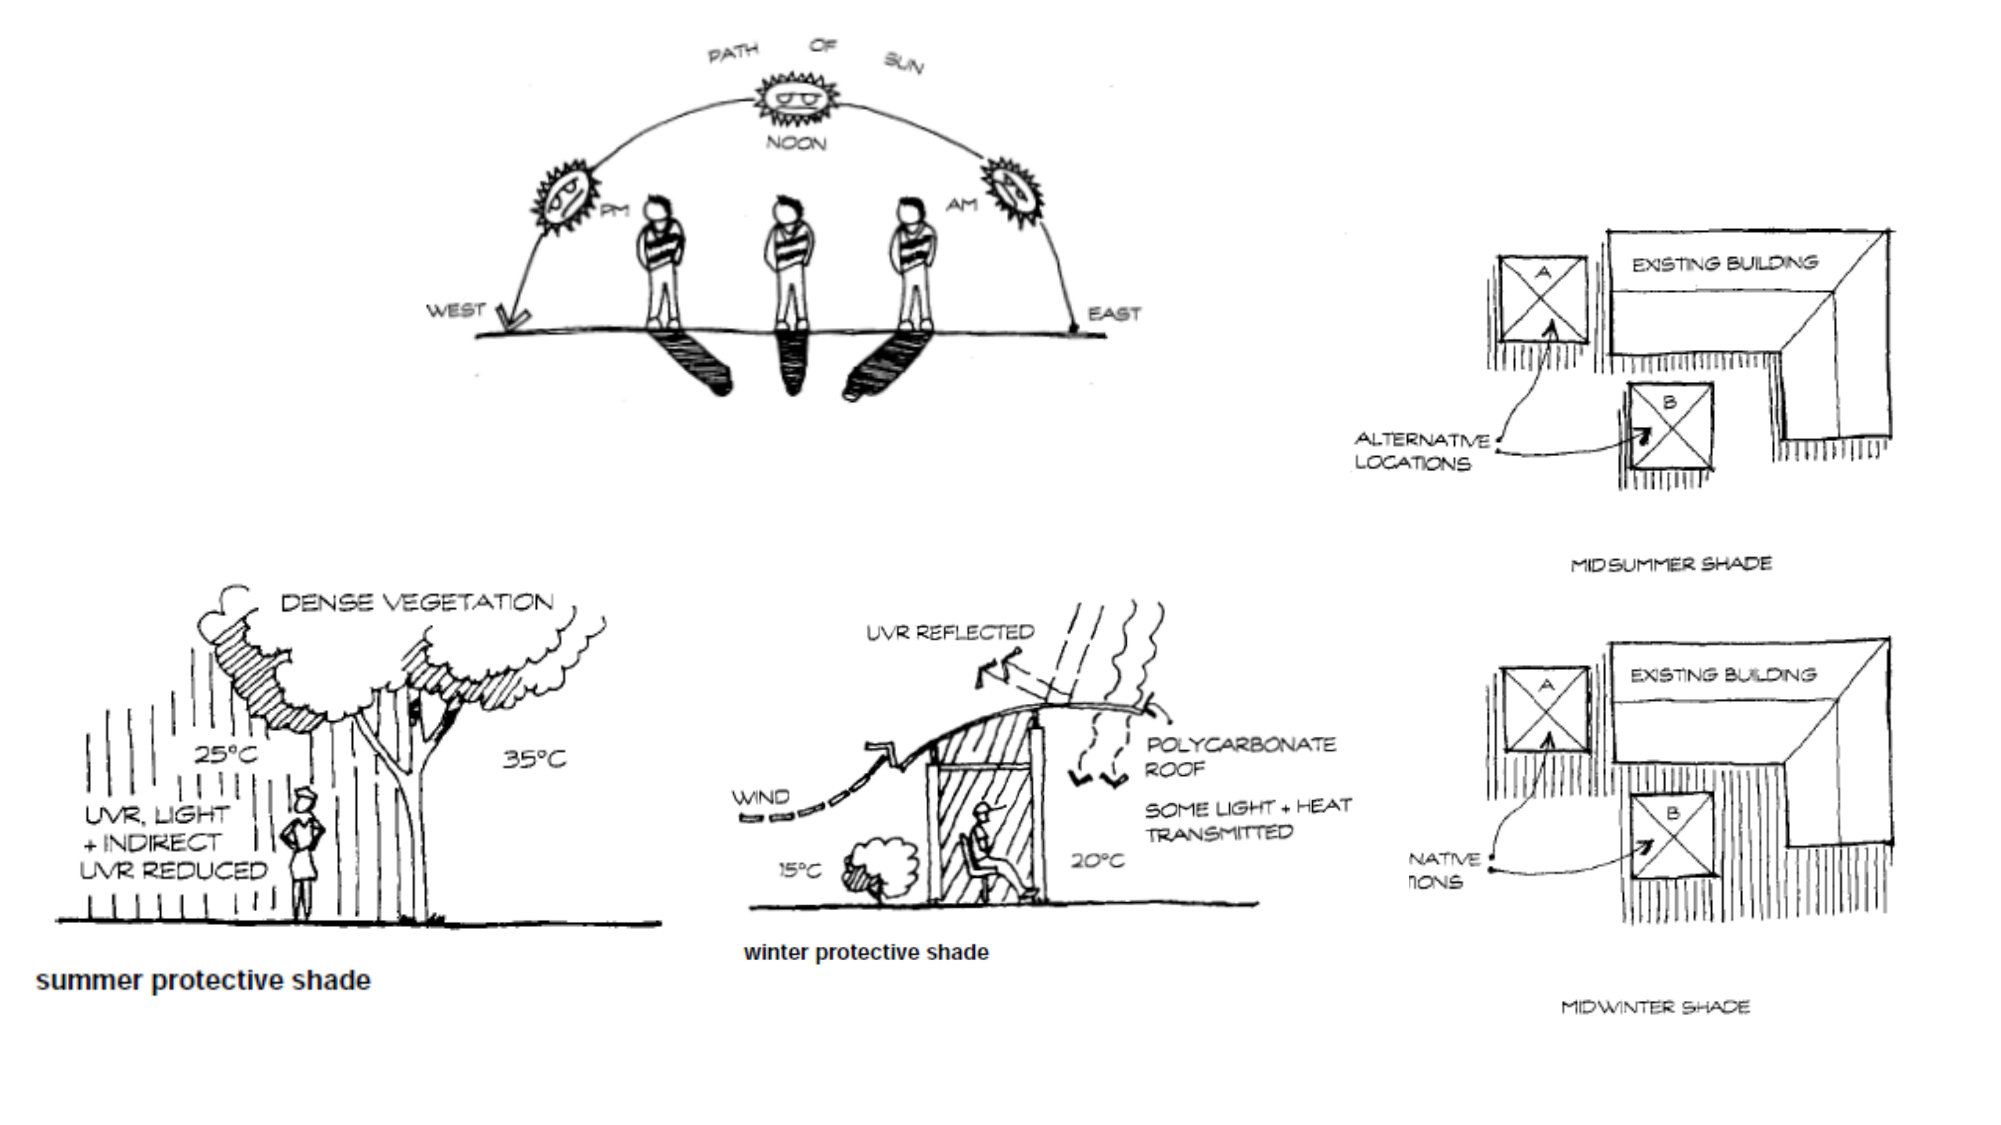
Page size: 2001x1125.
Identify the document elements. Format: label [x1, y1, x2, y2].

picture [718, 79, 2000, 1061]
picture [407, 0, 1146, 433]
picture [0, 526, 712, 1012]
